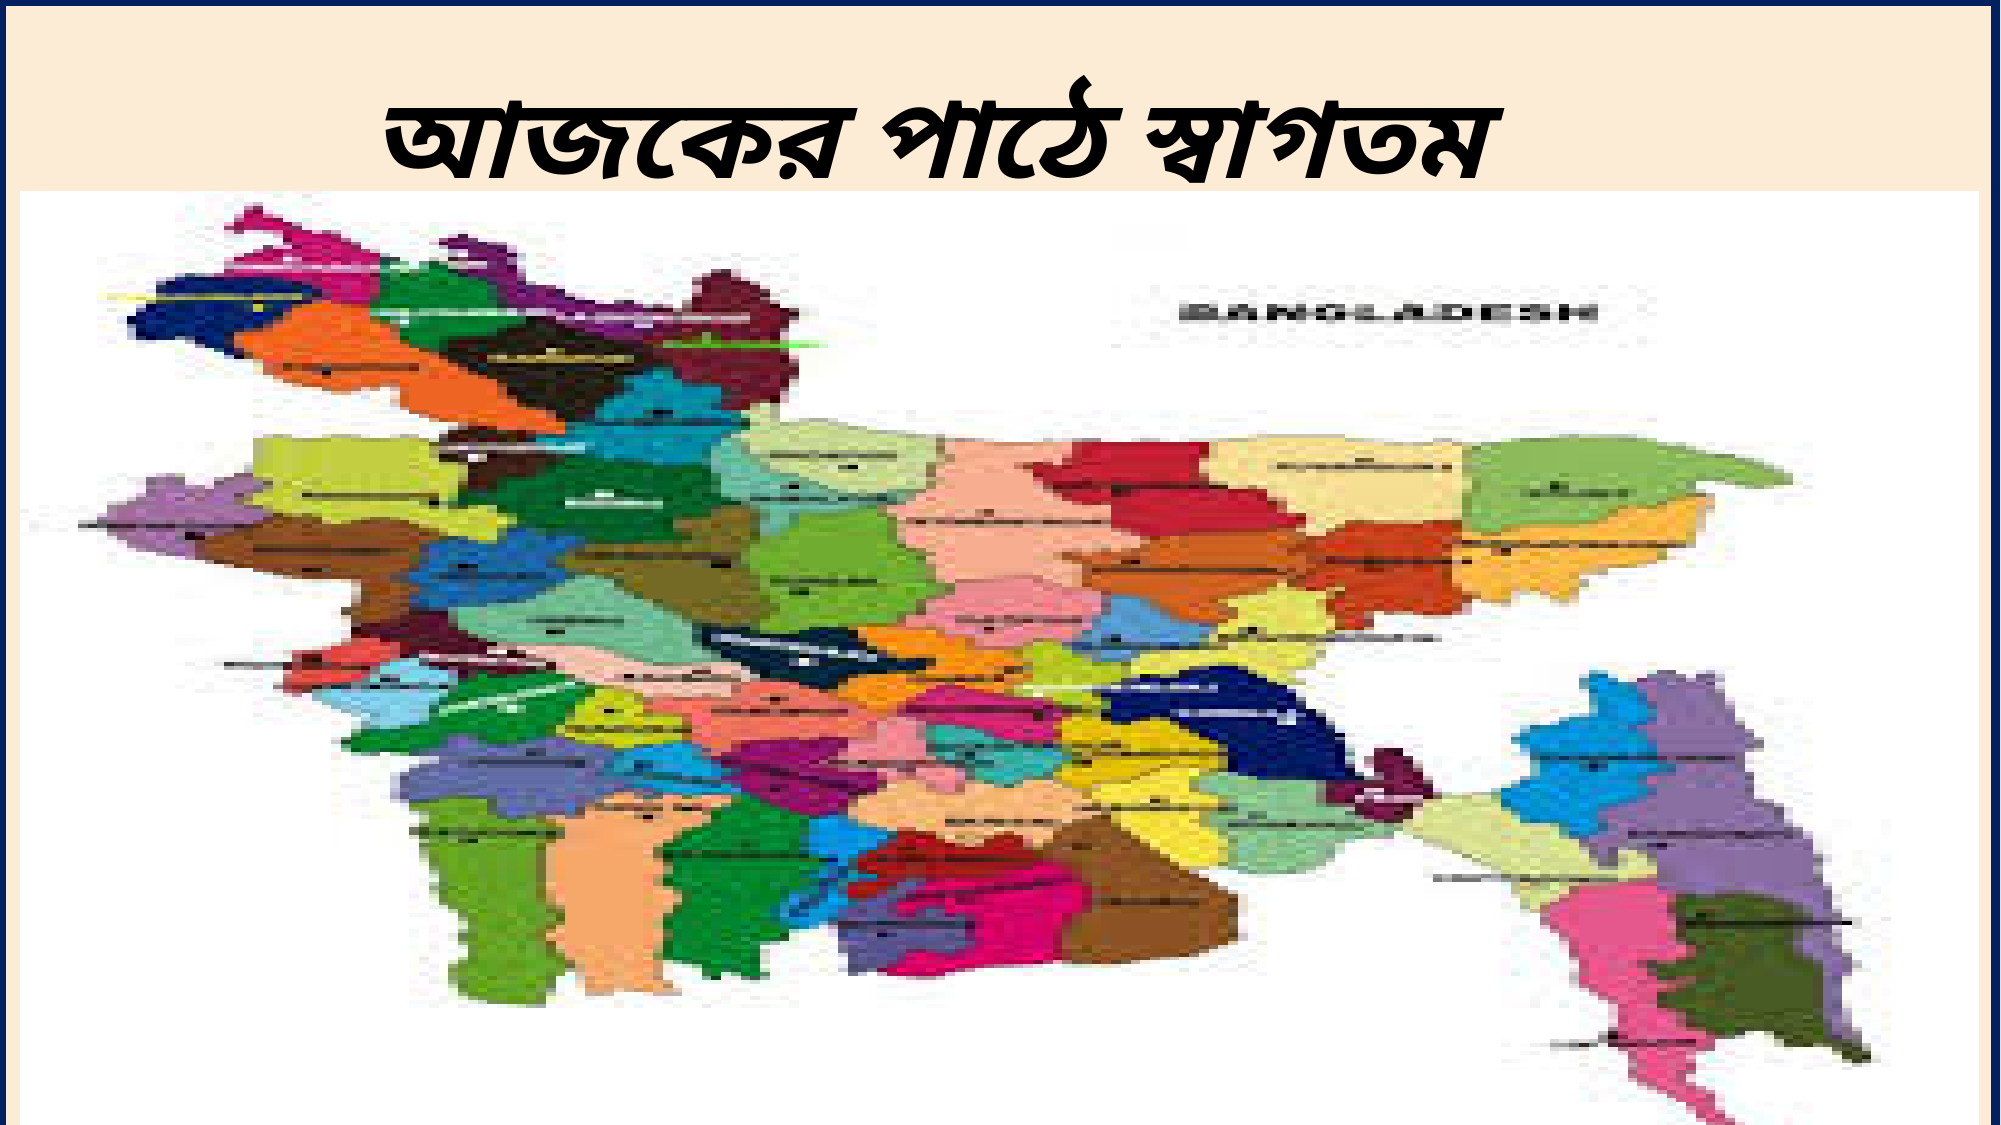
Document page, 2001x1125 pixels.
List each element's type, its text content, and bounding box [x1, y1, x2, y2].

text_box আজকের পাঠে স্বাগতম [356, 58, 1840, 189]
picture [19, 191, 1979, 1125]
